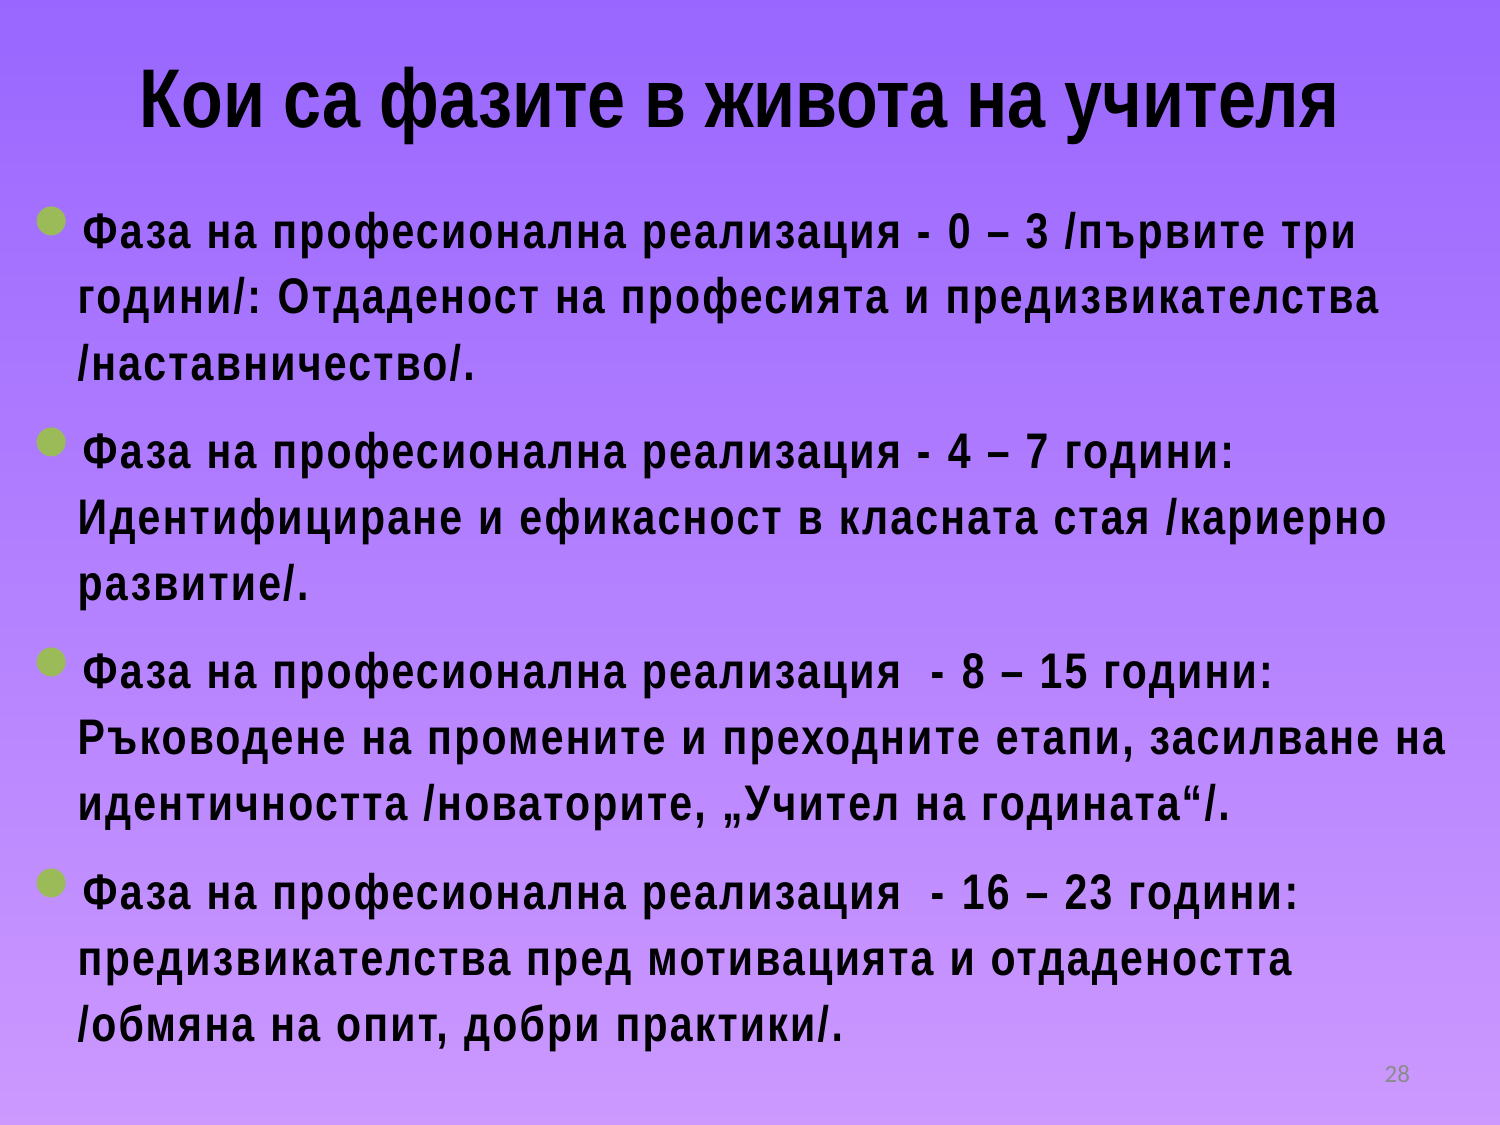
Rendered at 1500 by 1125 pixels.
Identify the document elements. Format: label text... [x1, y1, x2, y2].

list Фаза на професионална реализация - 0 – 3 /първите три години/: Отдаденост на професията и предизвикателства /наставничество/. Фаза на професионална реализация - 4 – 7 години: Идентифициране и ефикасност в класната стая /кариерно развитие/. Фаза на професионална реализация - 8 – 15 години: Ръководене на промените и преходните етапи, засилване на идентичността /новаторите, „Учител на годината“/. Фаза на професионална реализация - 16 – 23 години: предизвикателства пред мотивацията и отдадеността /обмяна на опит, добри практики/. [17, 184, 1500, 1125]
title Кои са фазите в живота на учителя [64, 0, 1416, 184]
slide_number 28 [1074, 1042, 1425, 1103]
